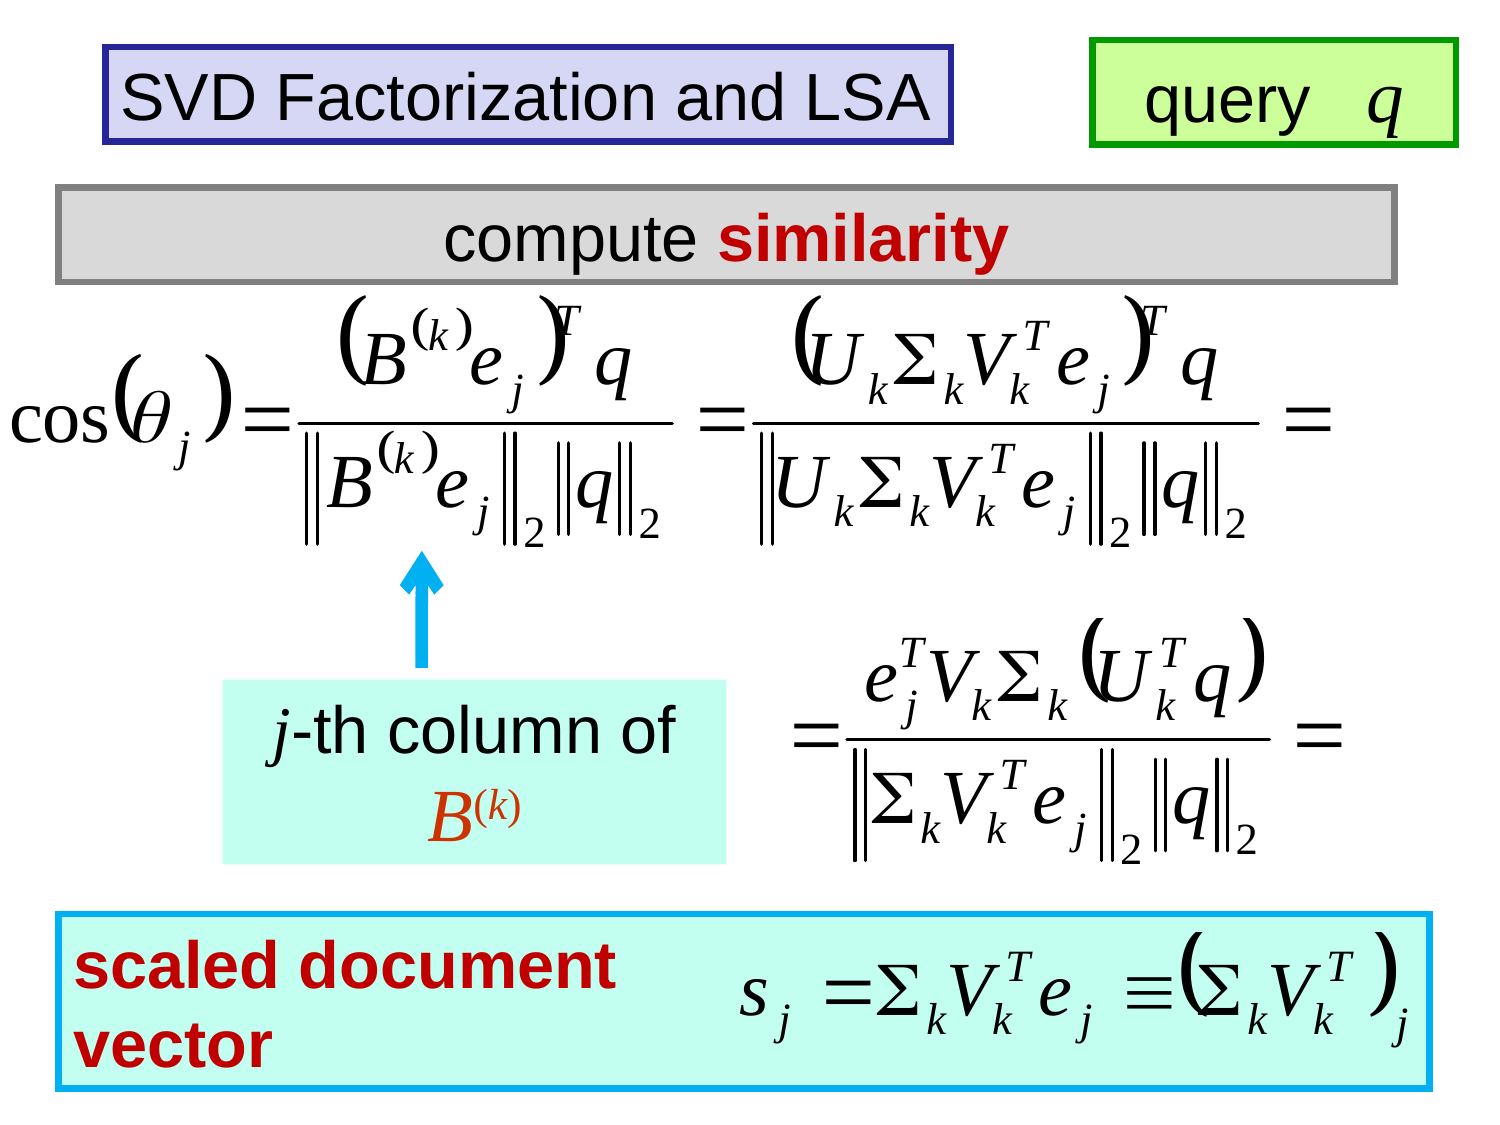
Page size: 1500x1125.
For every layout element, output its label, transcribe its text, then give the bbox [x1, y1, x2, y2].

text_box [222, 550, 727, 867]
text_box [774, 618, 1348, 881]
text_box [0, 283, 1337, 564]
text_box query q [1092, 39, 1456, 145]
text_box compute similarity [58, 187, 1395, 283]
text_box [58, 913, 1430, 1092]
text_box SVD Factorization and LSA [105, 46, 951, 142]
